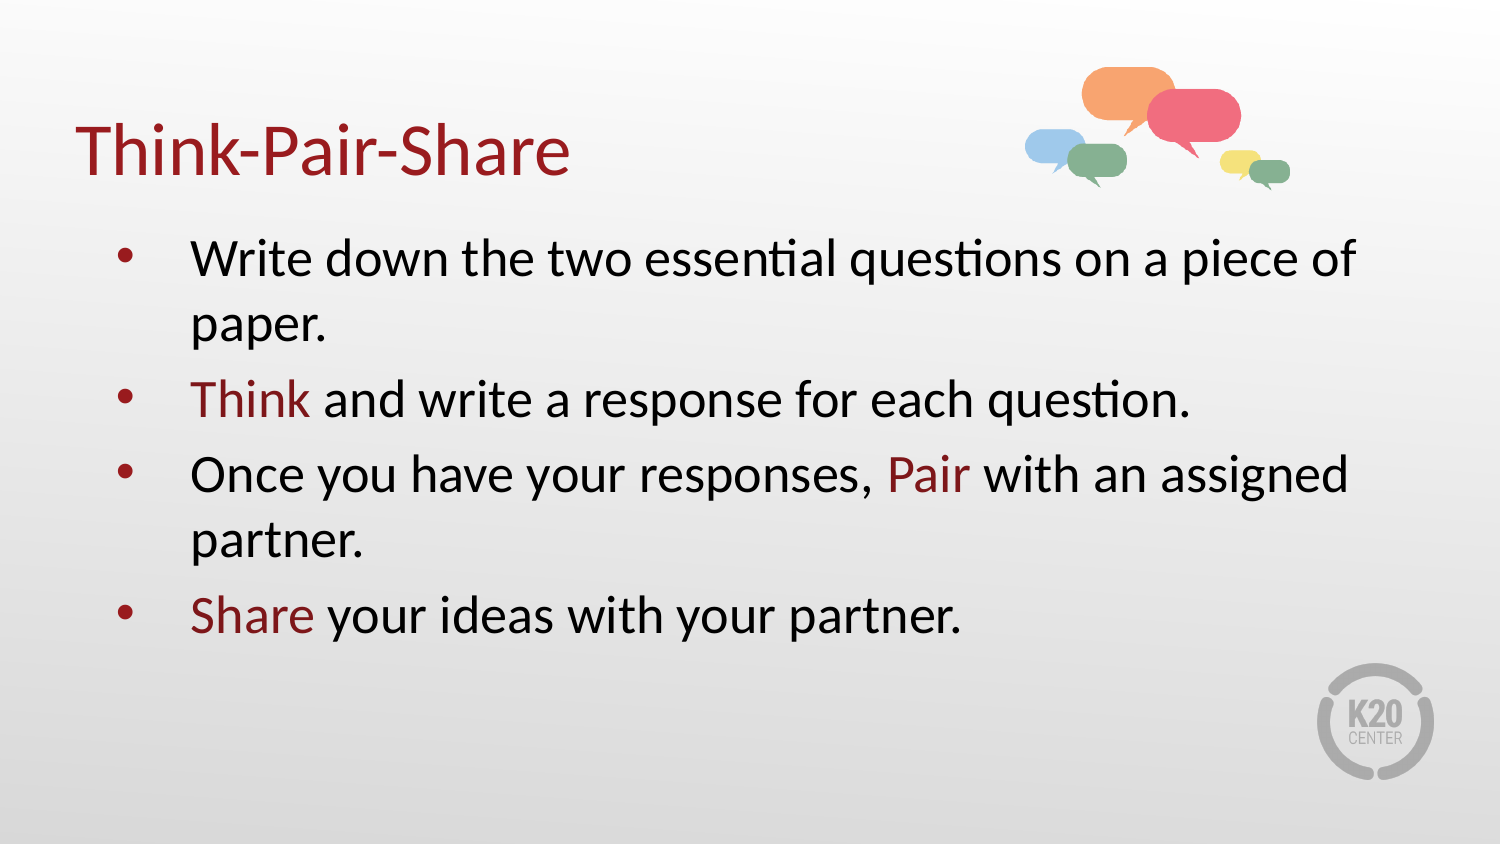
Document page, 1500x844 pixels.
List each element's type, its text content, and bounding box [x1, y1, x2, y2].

list Write down the two essential questions on a piece of paper. Think and write a response for each question. Once you have your responses, Pair with an assigned partner. Share your ideas with your partner. [75, 214, 1425, 779]
title Think-Pair-Share [75, 50, 1425, 191]
picture [1300, 646, 1451, 797]
picture [1025, 67, 1291, 192]
